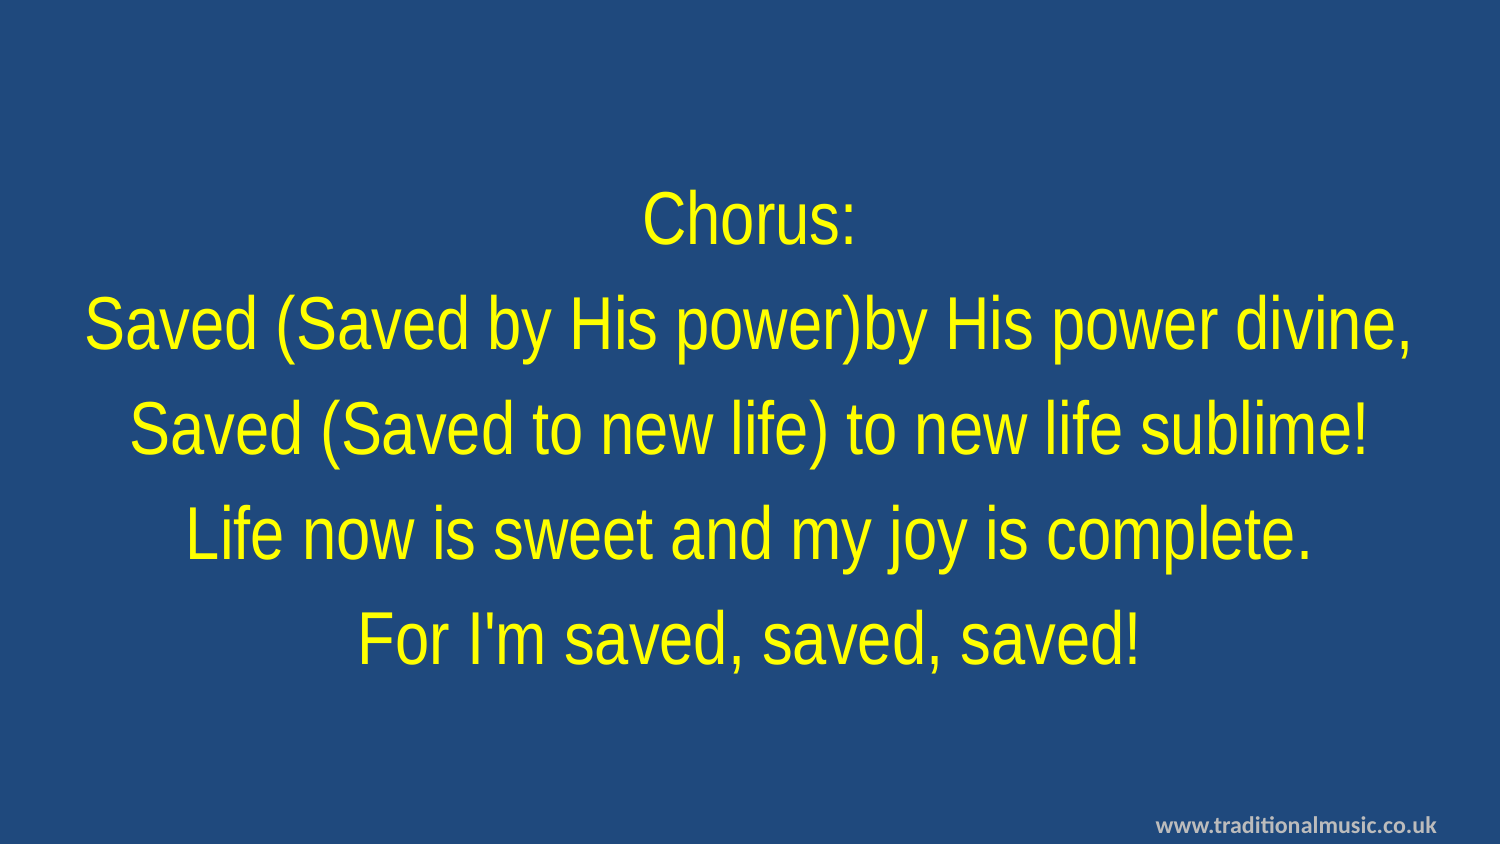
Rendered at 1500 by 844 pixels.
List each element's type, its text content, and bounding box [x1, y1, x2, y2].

list Chorus: Saved (Saved by His power)by His power divine, Saved (Saved to new life) to new life sublime! Life now is sweet and my joy is complete. For I'm saved, saved, saved! [0, 0, 1500, 844]
